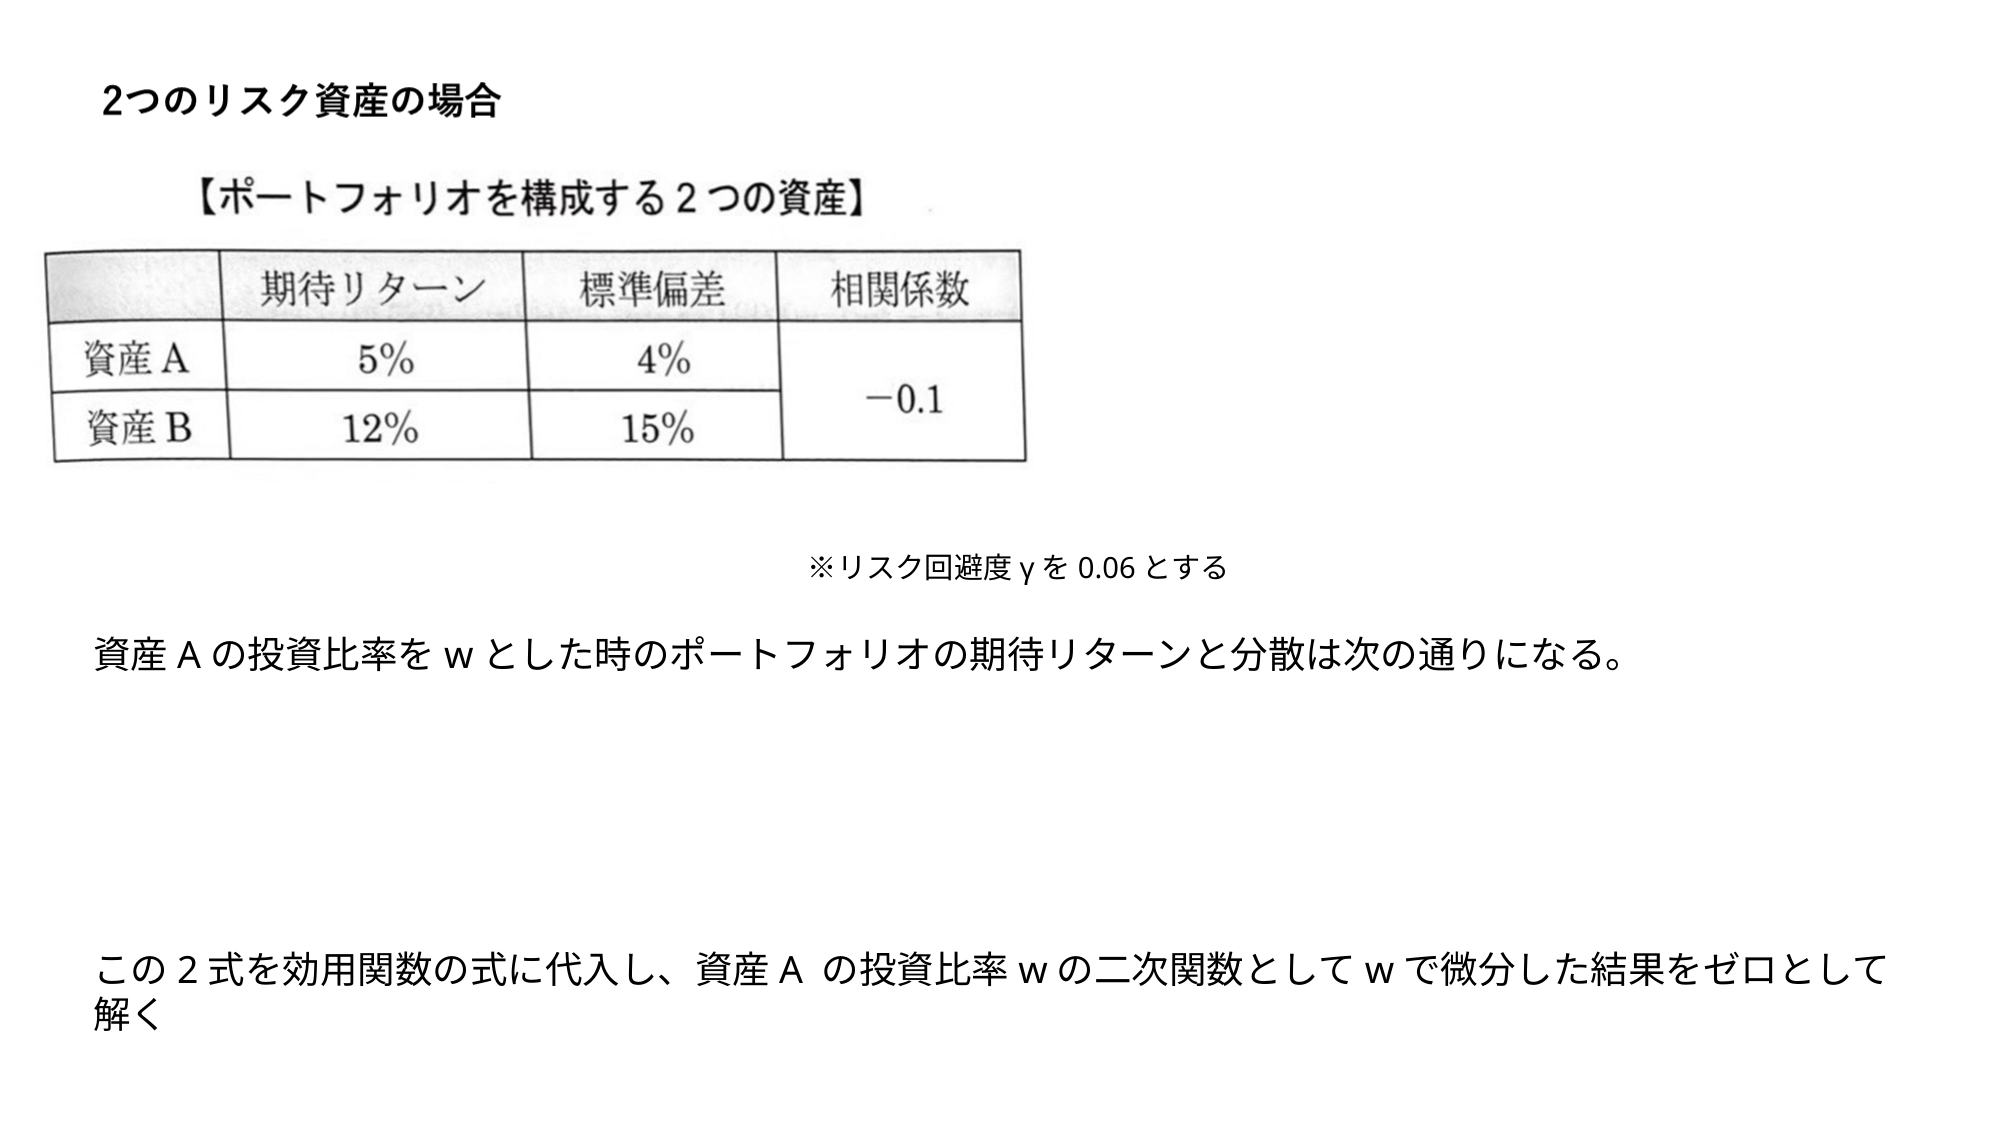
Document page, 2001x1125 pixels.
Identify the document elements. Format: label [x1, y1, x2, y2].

picture [0, 66, 1922, 484]
